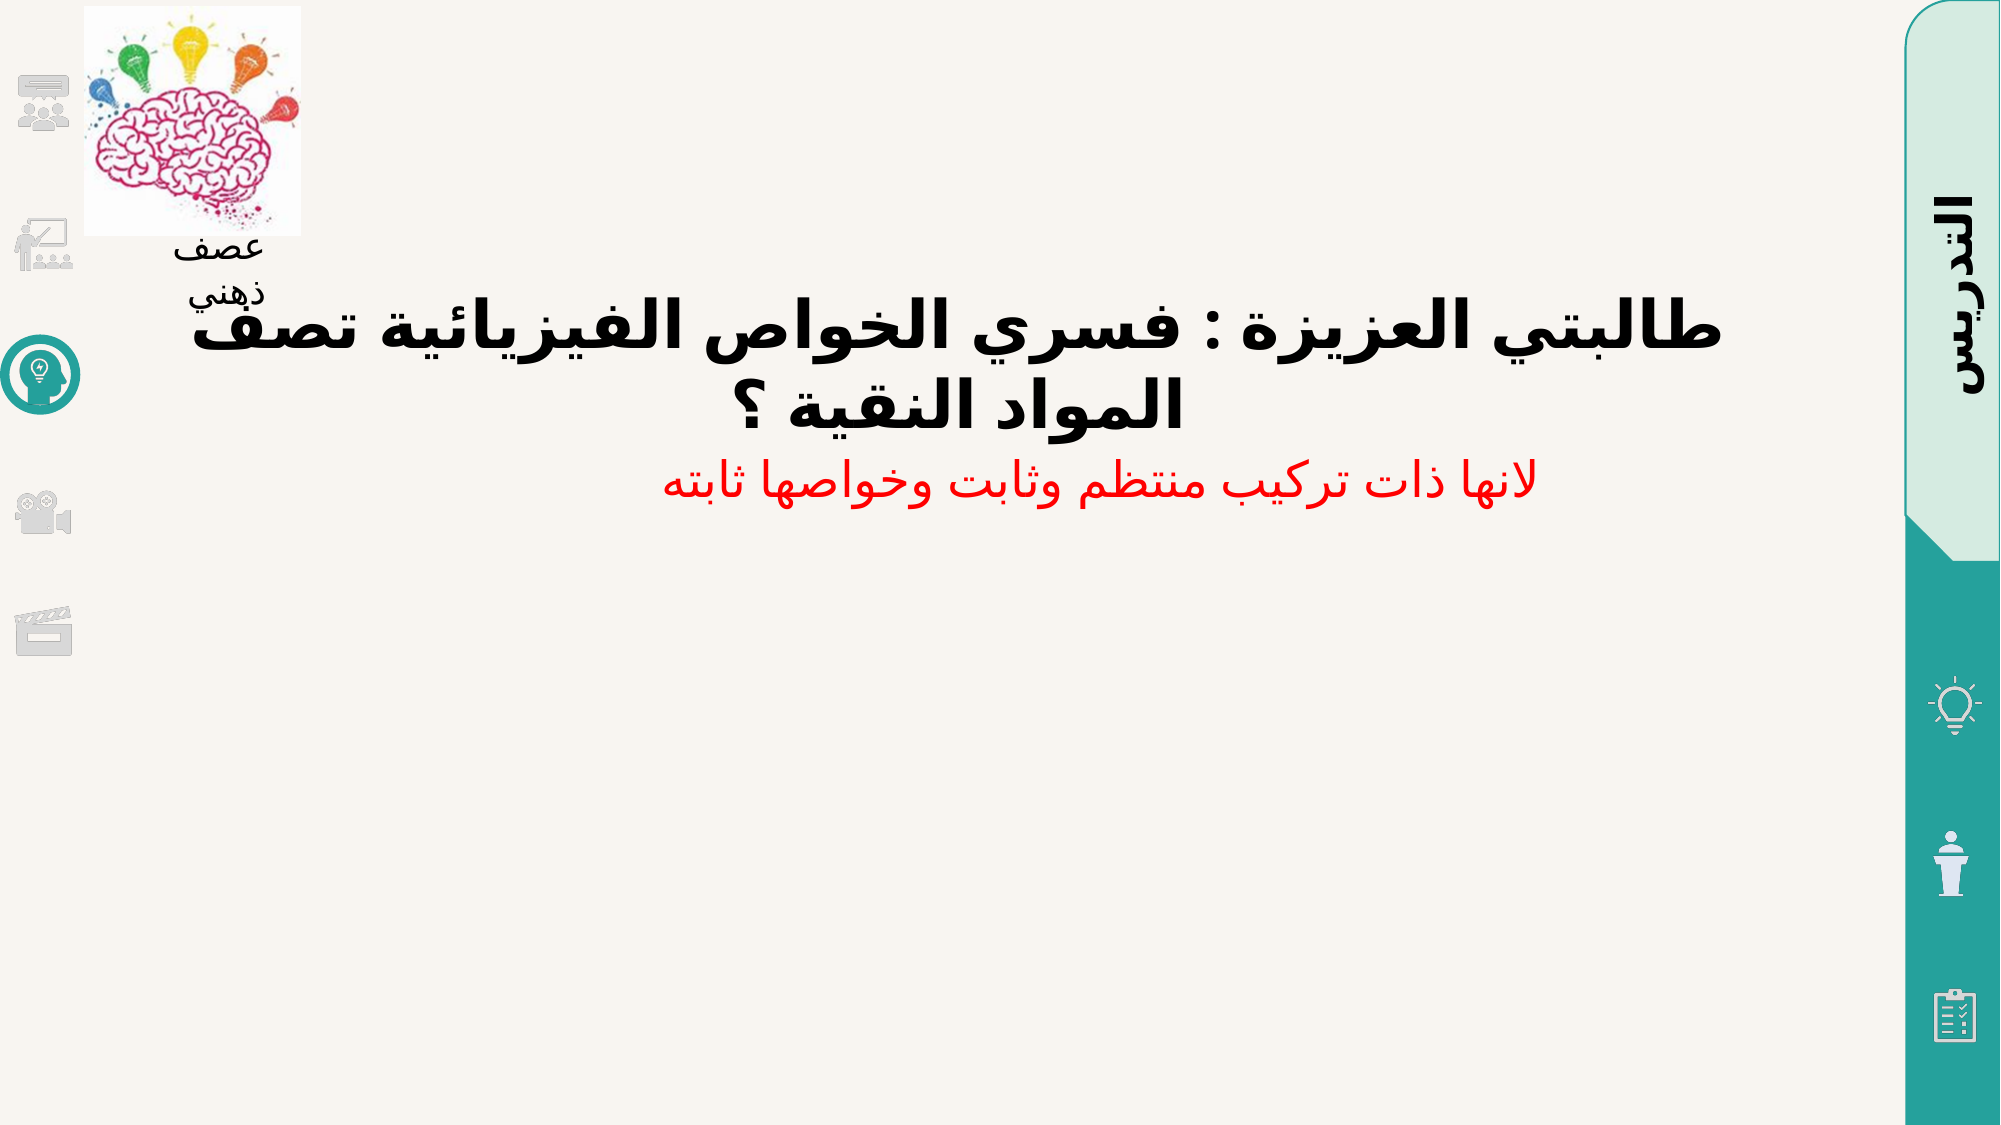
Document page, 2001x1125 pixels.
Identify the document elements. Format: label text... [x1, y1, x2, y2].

picture [10, 479, 76, 545]
picture [1922, 983, 1988, 1049]
picture [1922, 673, 1988, 739]
picture [1915, 828, 1987, 899]
picture [11, 211, 77, 277]
text_box [1904, 49, 2000, 1125]
text_box عصف ذهني [75, 214, 281, 320]
picture [10, 598, 76, 664]
text_box طالبتي العزيزة : فسري الخواص الفيزيائية تصف المواد النقية ؟ [163, 274, 1753, 450]
text_box لانها ذات تركيب منتظم وثابت وخواصها ثابته [377, 440, 1556, 515]
picture [10, 70, 76, 136]
text_box [3, 354, 10, 395]
text_box التدريس [1914, 133, 1990, 458]
text_box [17, 338, 63, 346]
text_box [1904, 0, 2000, 559]
picture [84, 6, 301, 236]
picture [10, 346, 76, 411]
